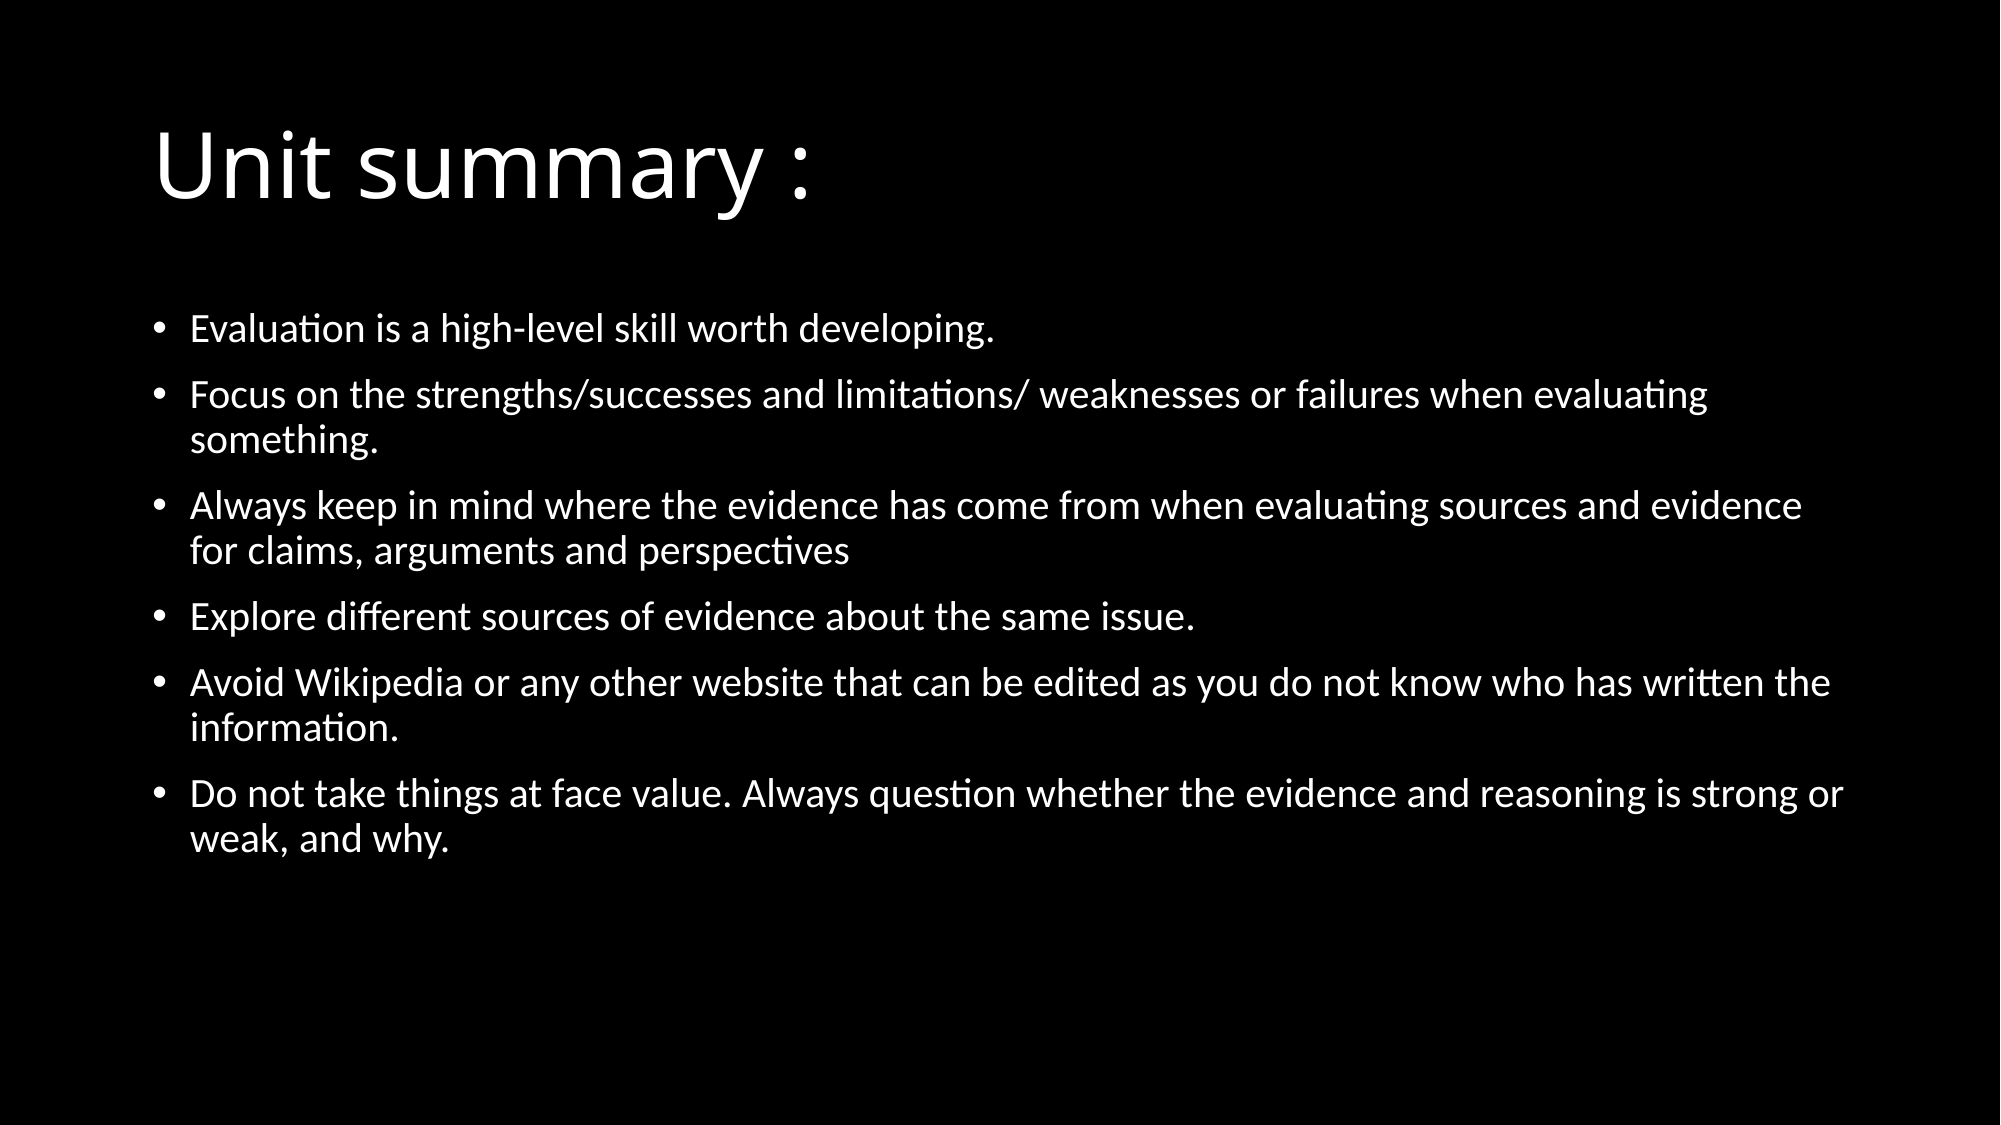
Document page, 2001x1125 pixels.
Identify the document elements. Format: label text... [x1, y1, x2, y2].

title Unit summary : [137, 59, 1863, 278]
list ﻿﻿Evaluation is a high-level skill worth developing. ﻿﻿Focus on the strengths/successes and limitations/ weaknesses or failures when evaluating something. ﻿﻿Always keep in mind where the evidence has come from when evaluating sources and evidence for claims, arguments and perspectives ﻿﻿Explore different sources of evidence about the same issue. ﻿﻿Avoid Wikipedia or any other website that can be edited as you do not know who has written the information. Do not take things at face value. Always question whether the evidence and reasoning is strong or weak, and why. [137, 299, 1863, 1014]
